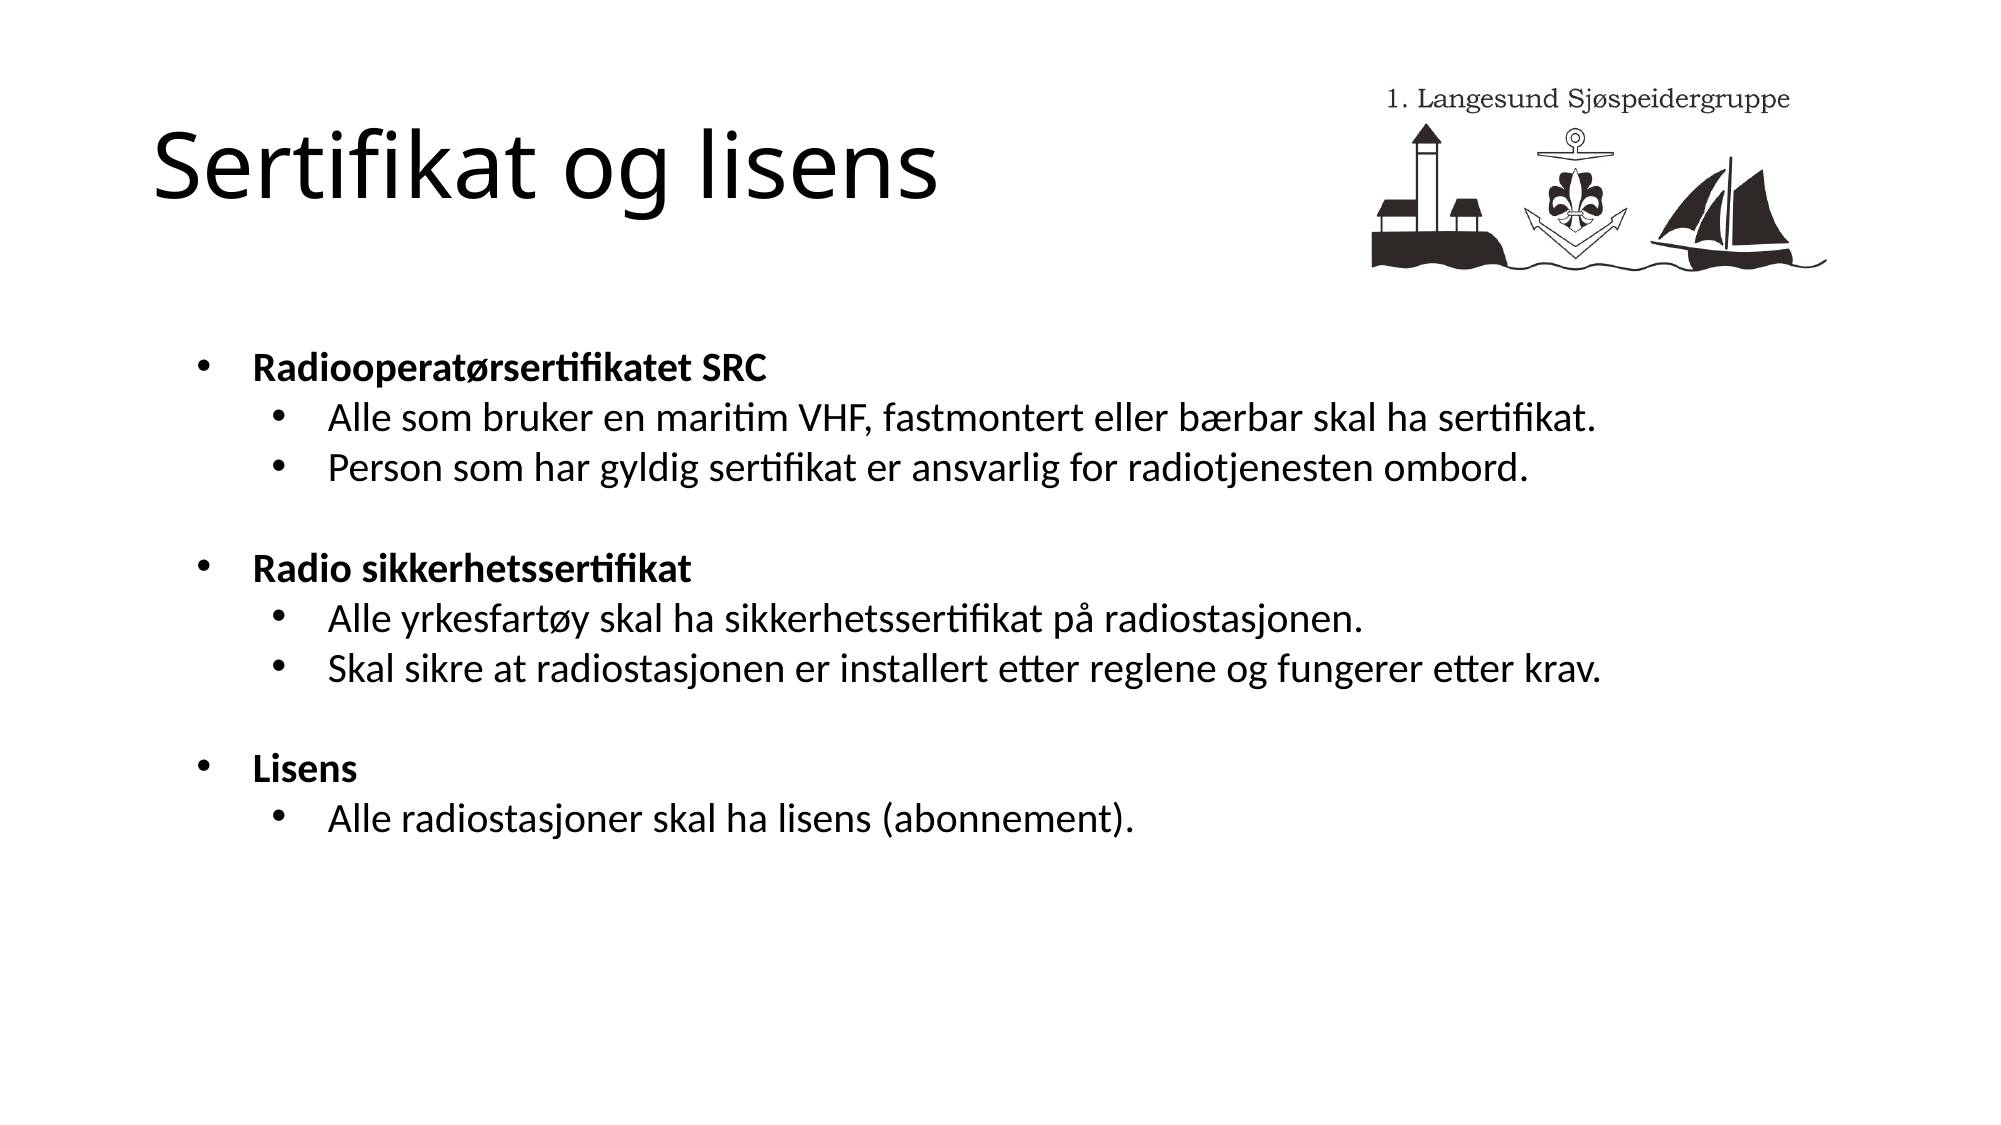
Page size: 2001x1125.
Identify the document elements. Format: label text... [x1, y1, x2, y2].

title Sertifikat og lisens [137, 59, 1863, 278]
text_box Radiooperatørsertifikatet SRC Alle som bruker en maritim VHF, fastmontert eller bærbar skal ha sertifikat. Person som har gyldig sertifikat er ansvarlig for radiotjenesten ombord. Radio sikkerhetssertifikat Alle yrkesfartøy skal ha sikkerhetssertifikat på radiostasjonen. Skal sikre at radiostasjonen er installert etter reglene og fungerer etter krav. Lisens Alle radiostasjoner skal ha lisens (abonnement). [181, 332, 1653, 848]
picture [1366, 80, 1837, 278]
